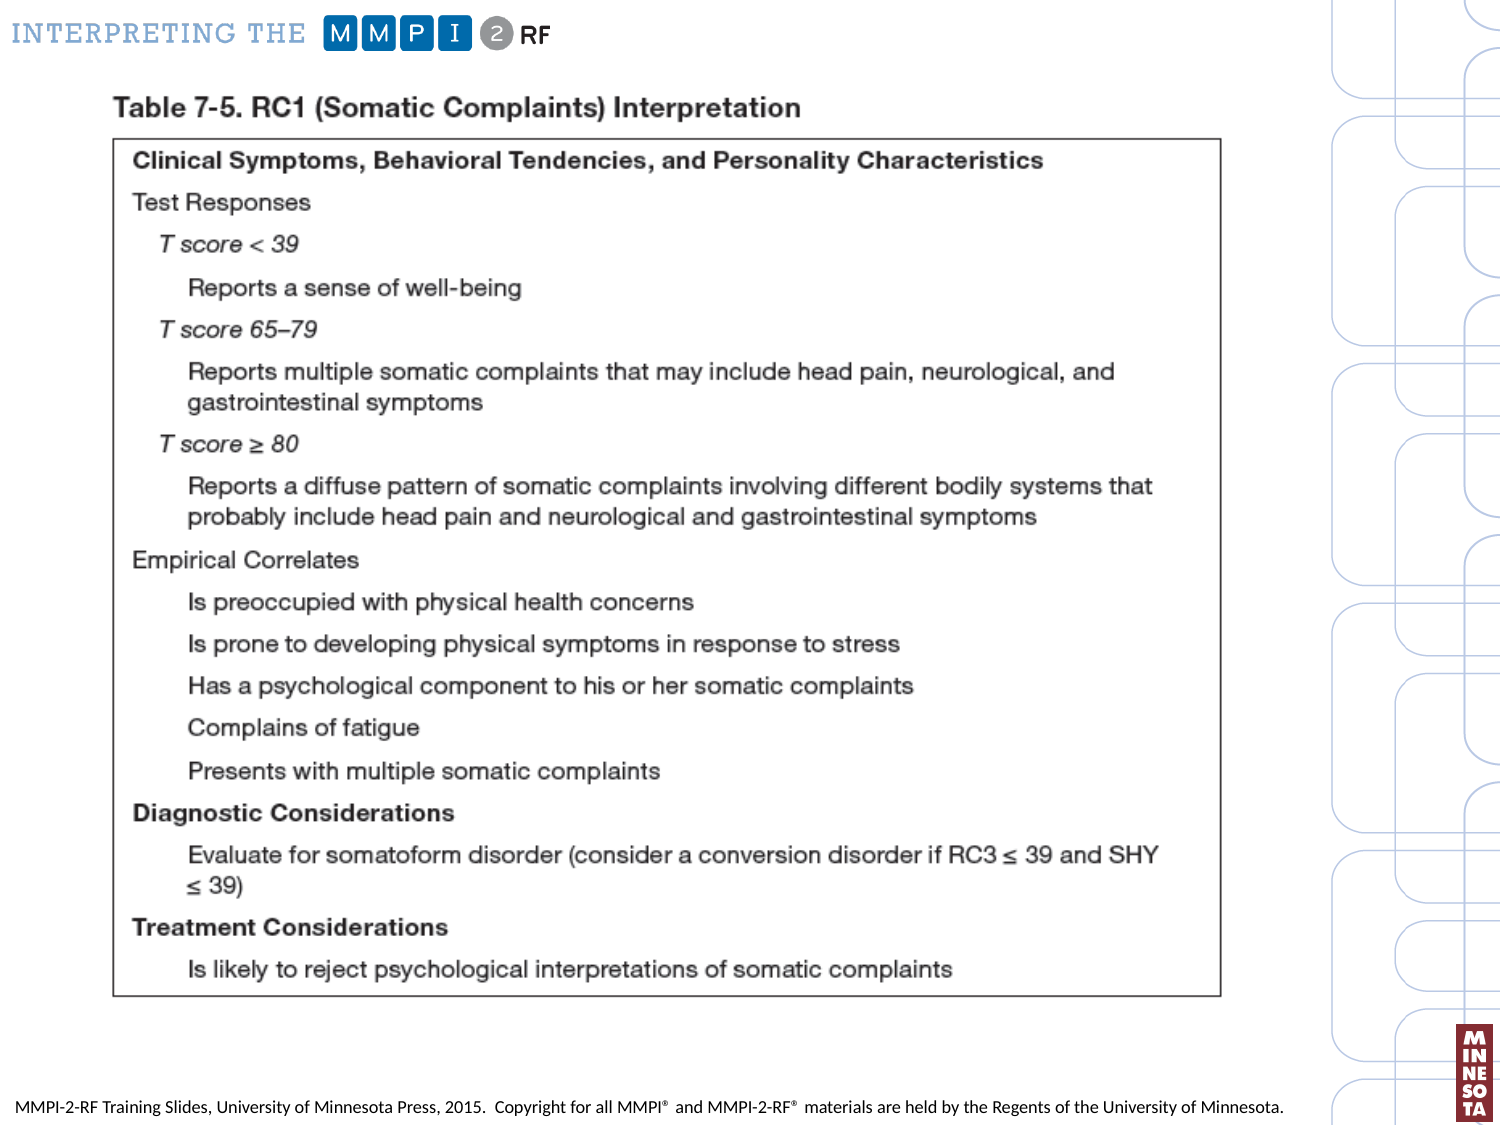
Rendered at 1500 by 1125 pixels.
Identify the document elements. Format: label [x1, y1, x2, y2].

picture [1312, 0, 1500, 1125]
picture [87, 74, 1255, 1023]
